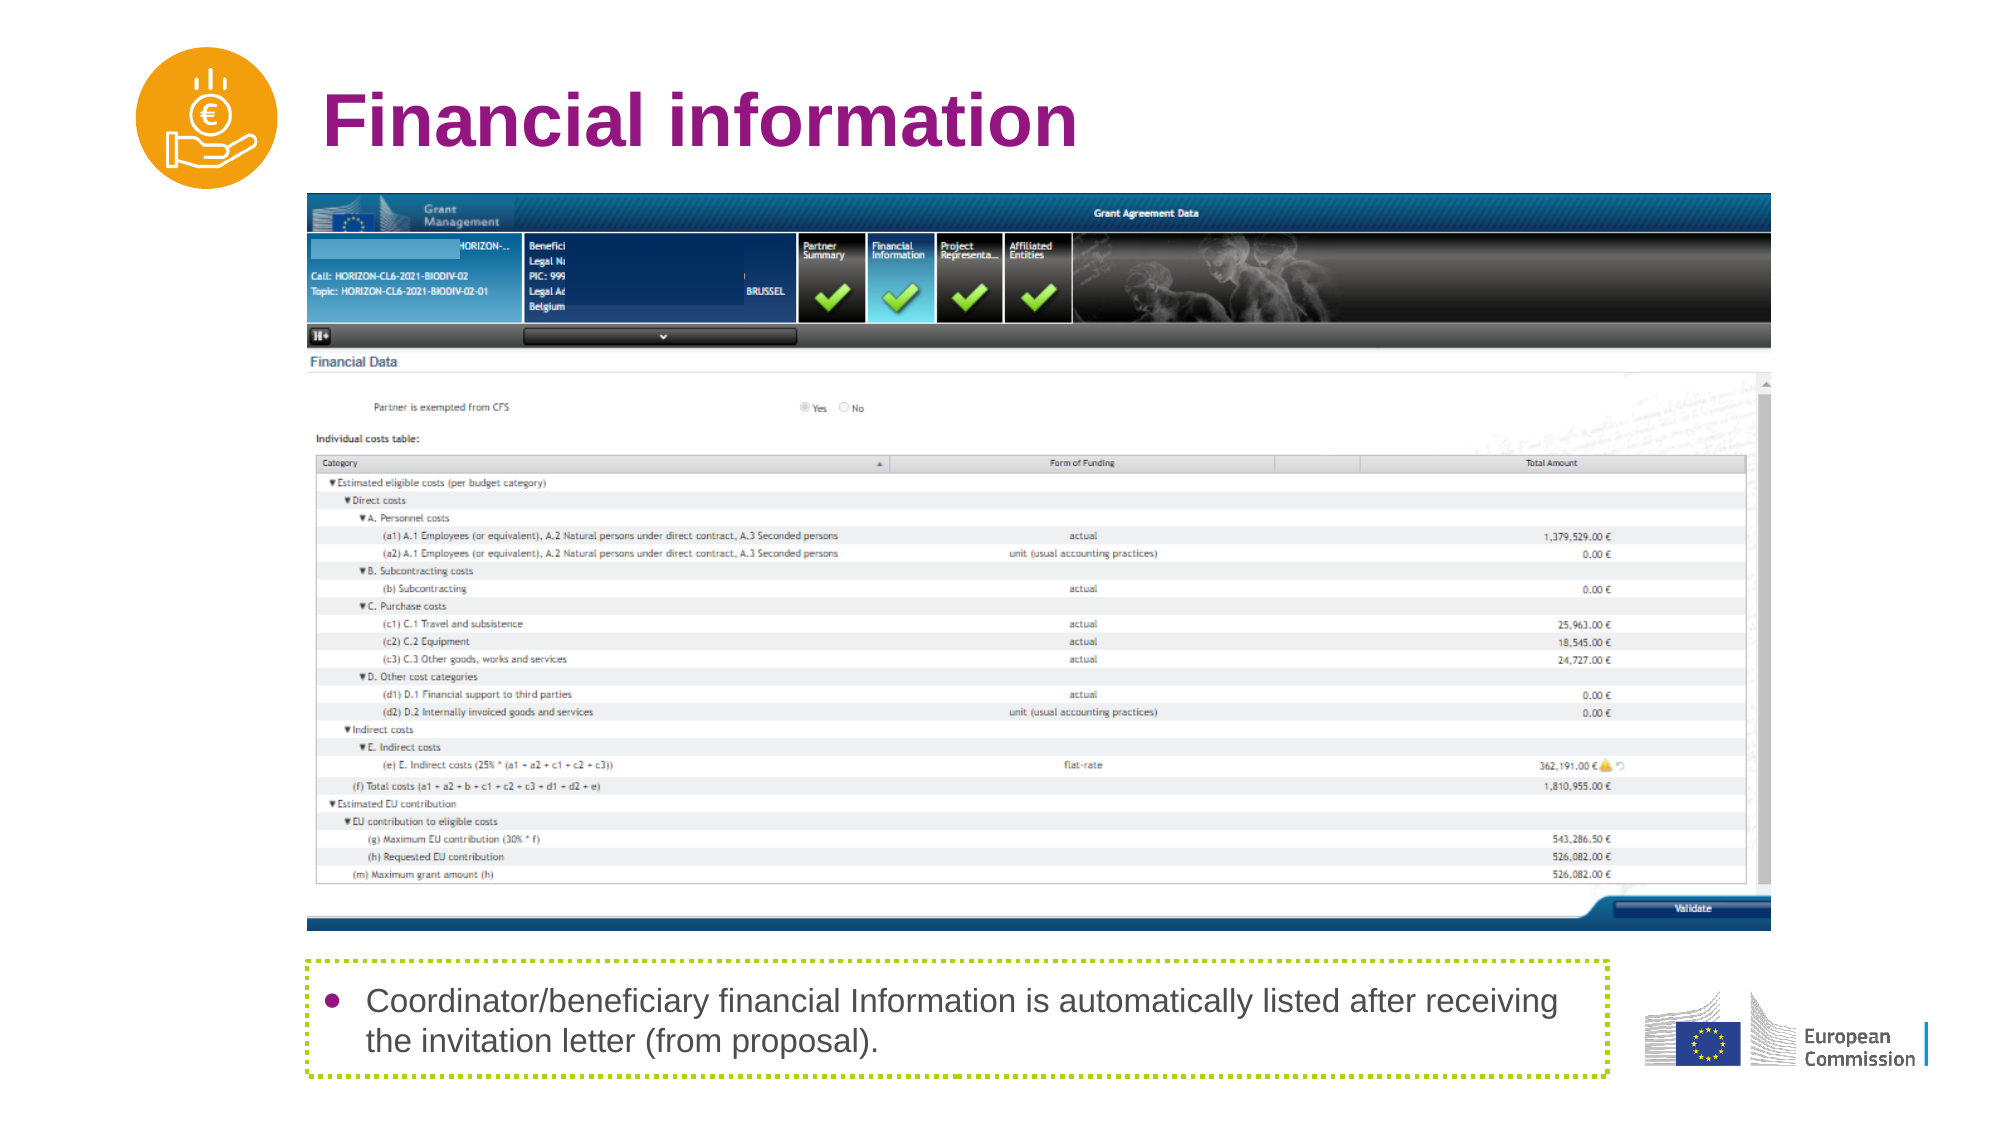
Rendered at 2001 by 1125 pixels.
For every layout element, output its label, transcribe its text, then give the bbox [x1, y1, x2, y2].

title Financial information [307, 0, 1885, 163]
picture [1645, 991, 1928, 1066]
text_box Coordinator/beneficiary financial Information is automatically listed after receiving the invitation letter (from proposal). [307, 961, 1608, 1077]
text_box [135, 47, 278, 189]
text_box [306, 193, 1771, 931]
